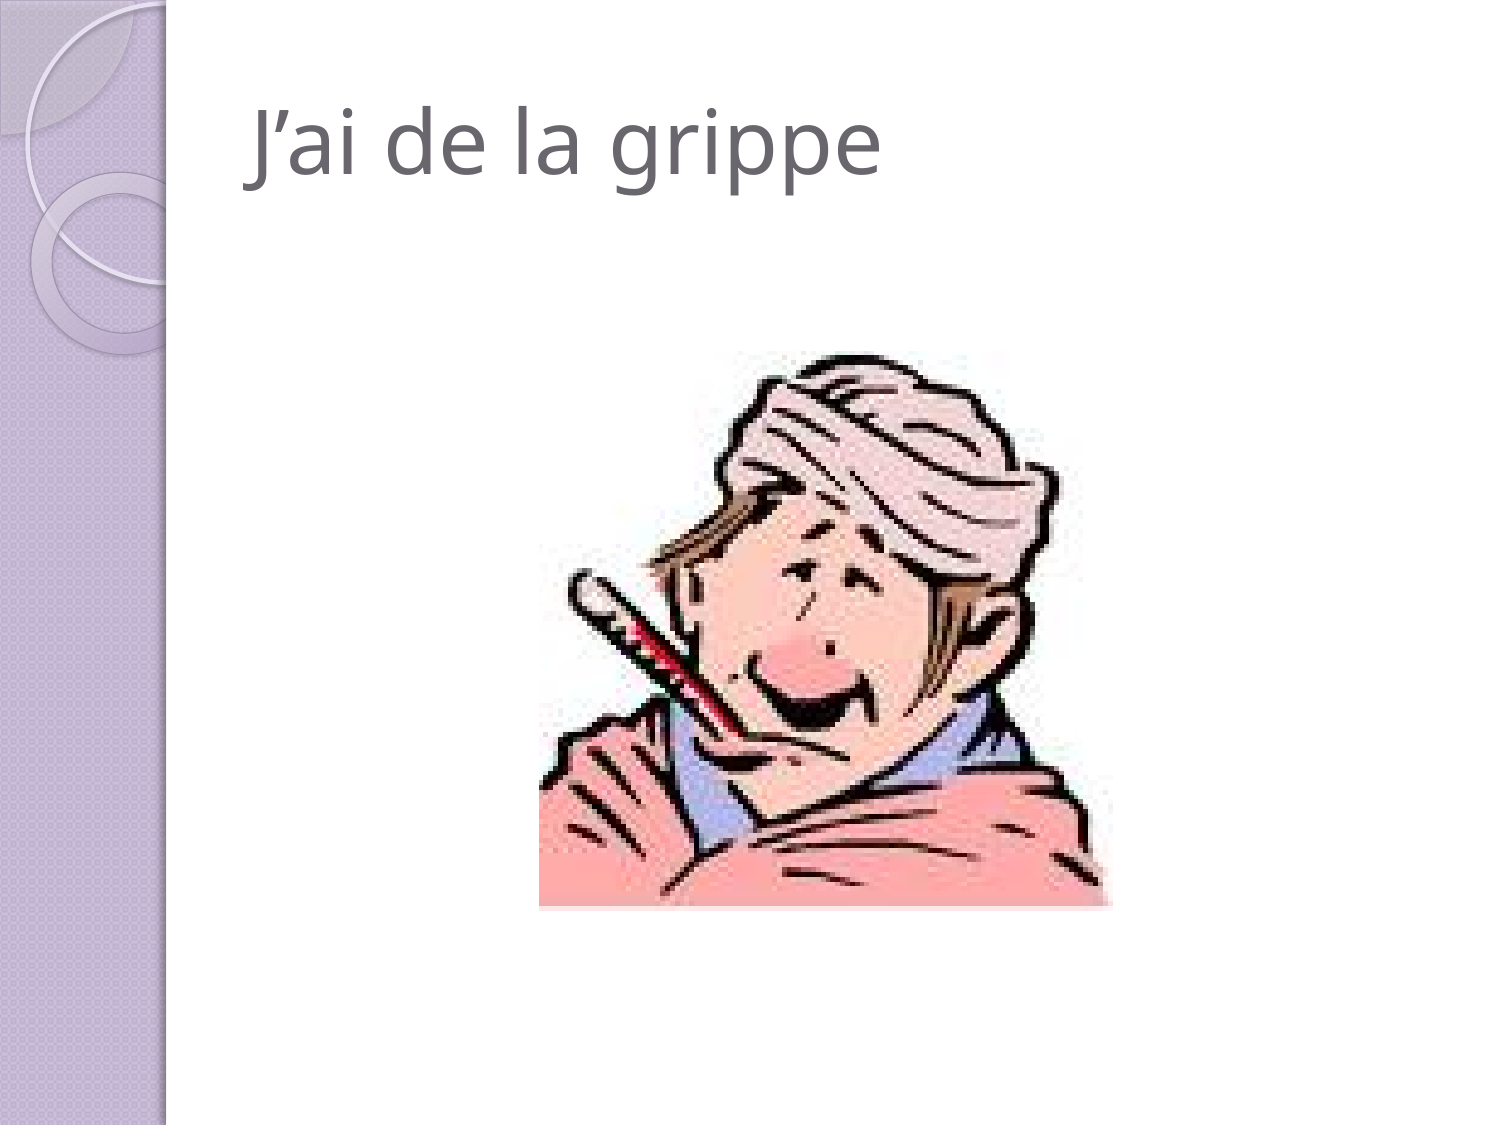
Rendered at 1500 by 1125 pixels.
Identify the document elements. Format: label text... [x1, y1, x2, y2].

picture [538, 351, 1113, 912]
title J’ai de la grippe [235, 45, 1466, 233]
